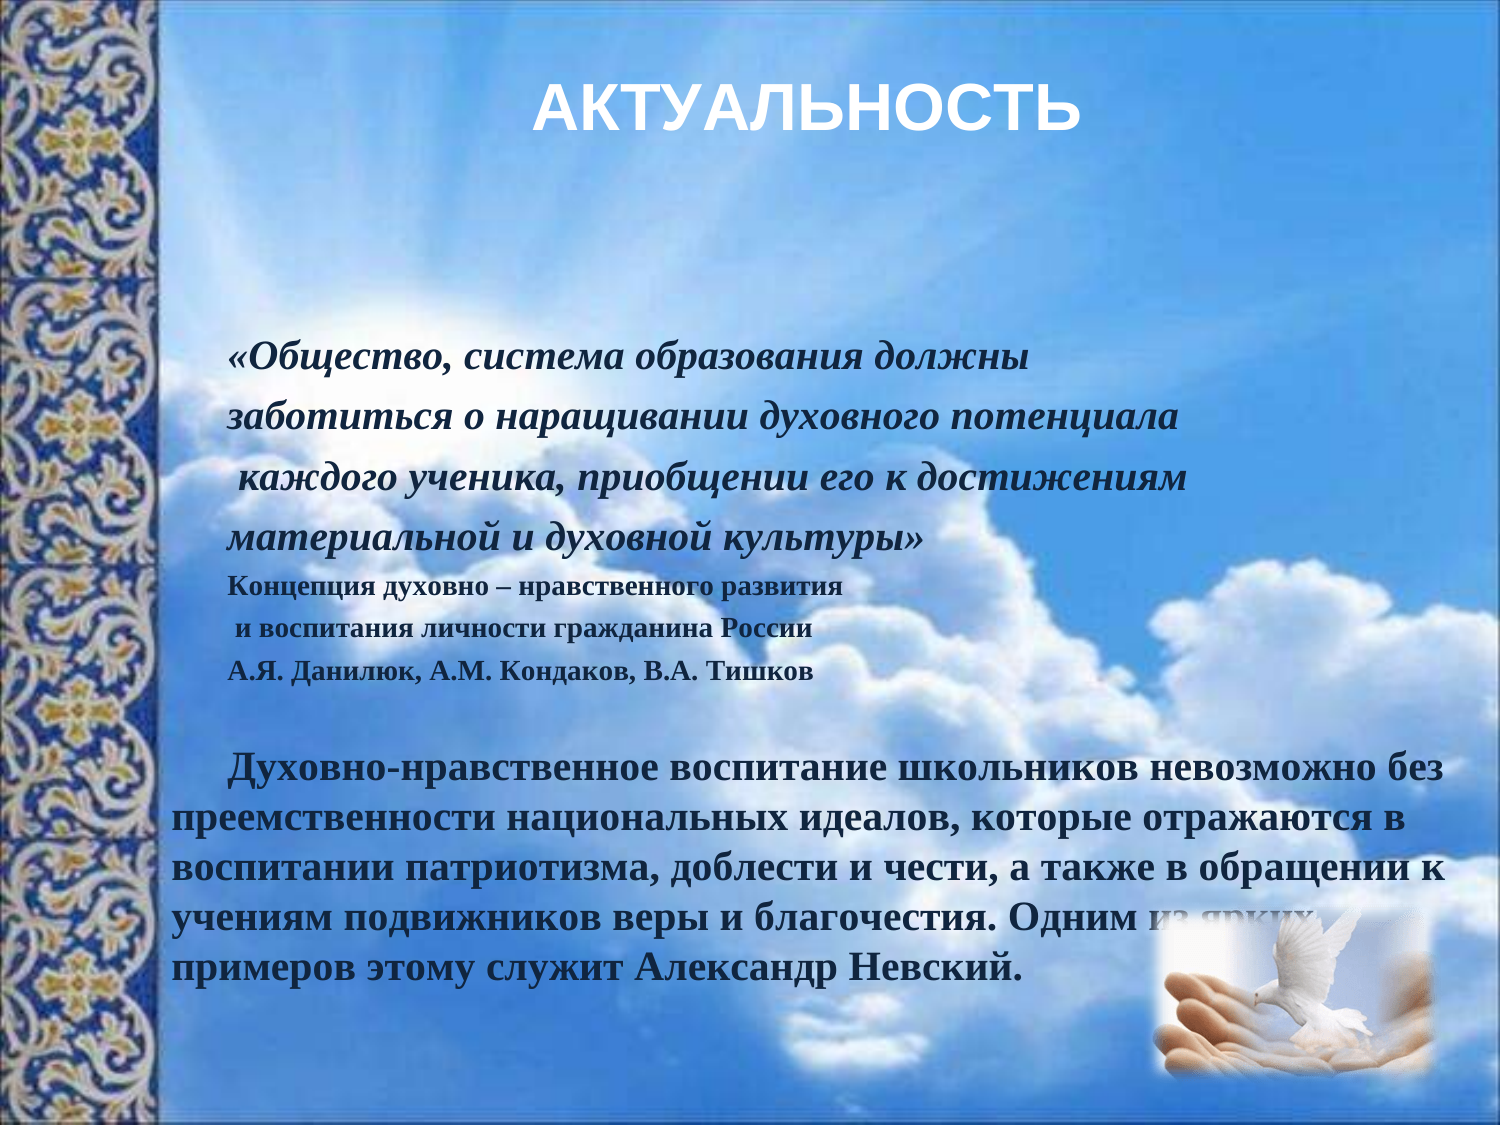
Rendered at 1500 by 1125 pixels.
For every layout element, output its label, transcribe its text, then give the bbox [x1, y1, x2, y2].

text_box «Общество, система образования должны заботиться о наращивании духовного потенциала каждого ученика, приобщении его к достижениям материальной и духовной культуры» Концепция духовно – нравственного развития и воспитания личности гражданина России А.Я. Данилюк, А.М. Кондаков, В.А. Тишков Духовно-нравственное воспитание школьников невозможно без преемственности национальных идеалов, которые отражаются в воспитании патриотизма, доблести и чести, а также в обращении к учениям подвижников веры и благочестия. Одним из ярких примеров этому служит Александр Невский. [100, 142, 1466, 923]
text_box АКТУАЛЬНОСТЬ [163, 0, 1425, 142]
picture [0, 0, 1500, 1125]
